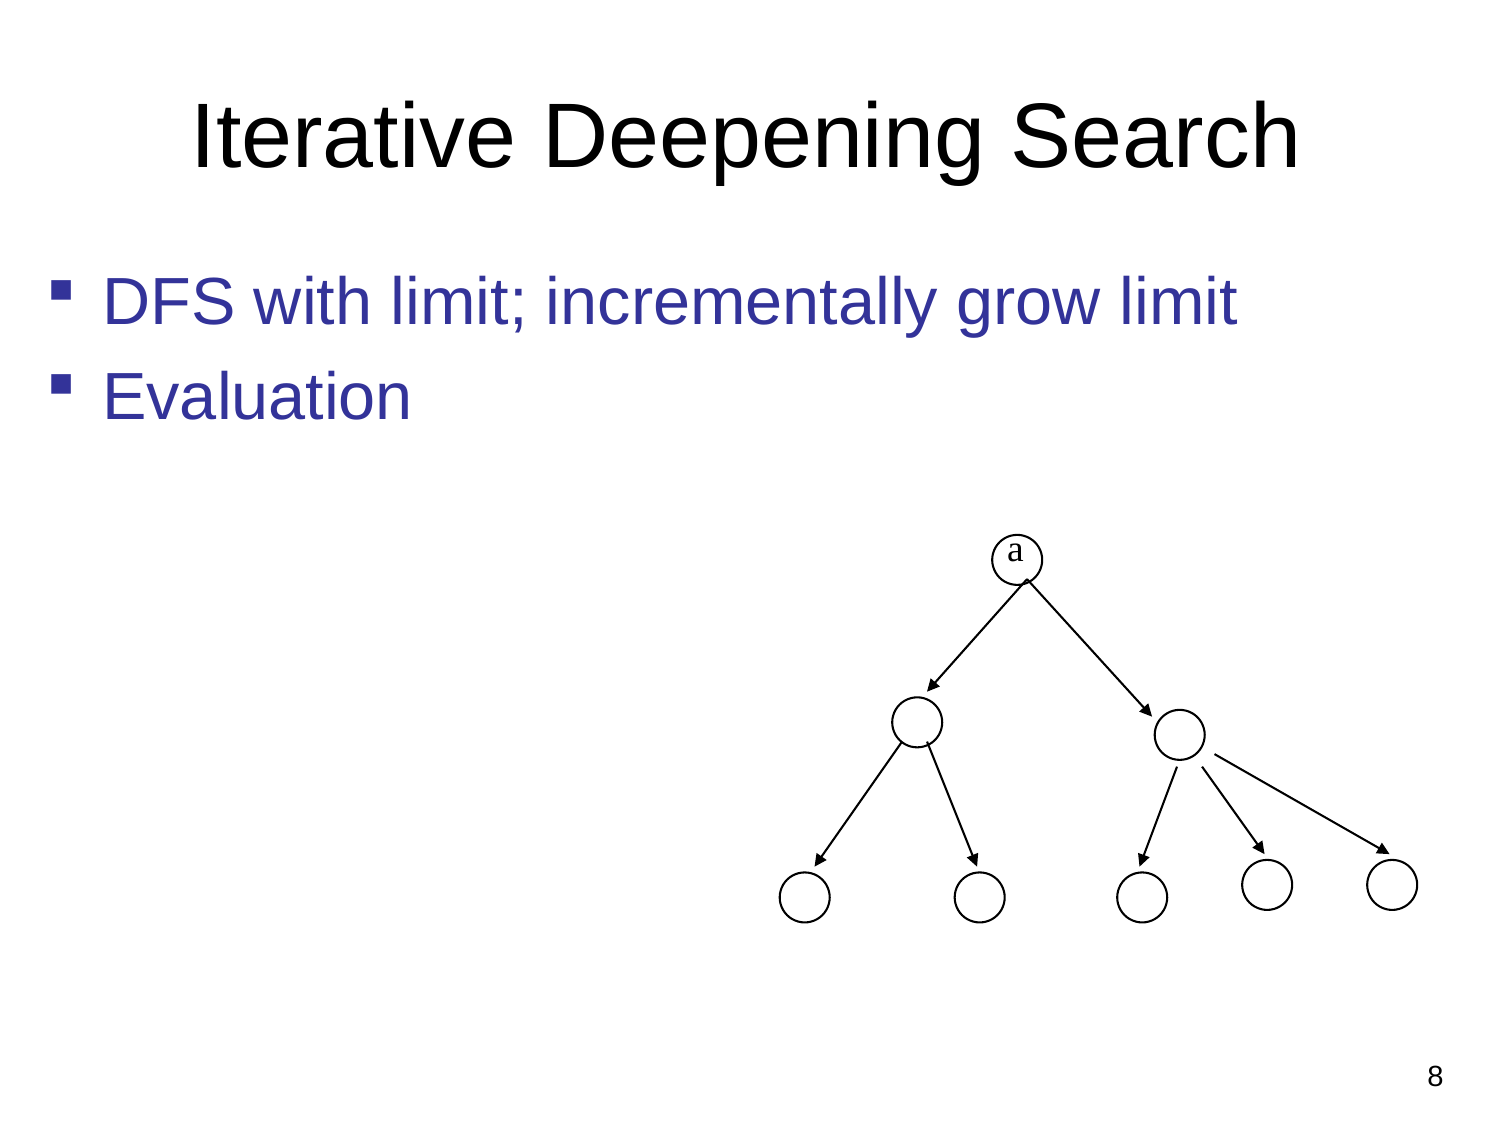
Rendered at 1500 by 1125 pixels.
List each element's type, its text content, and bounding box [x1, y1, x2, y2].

text_box a [992, 516, 1039, 577]
text_box [1242, 859, 1293, 910]
text_box [1214, 754, 1390, 855]
list DFS with limit; incrementally grow limit Evaluation [37, 249, 1500, 571]
slide_number 8 [1412, 1050, 1500, 1125]
text_box [998, 577, 1036, 585]
text_box [954, 872, 1005, 923]
text_box [927, 580, 1027, 692]
title Iterative Deepening Search [75, 0, 1425, 263]
text_box [814, 741, 903, 867]
text_box [779, 872, 830, 923]
text_box [1039, 547, 1043, 573]
text_box [926, 741, 979, 867]
text_box [1154, 709, 1205, 760]
text_box [1367, 859, 1418, 910]
text_box [1138, 766, 1178, 867]
text_box [1201, 766, 1265, 855]
text_box [1117, 872, 1168, 923]
text_box [1026, 579, 1153, 717]
text_box [892, 697, 943, 748]
